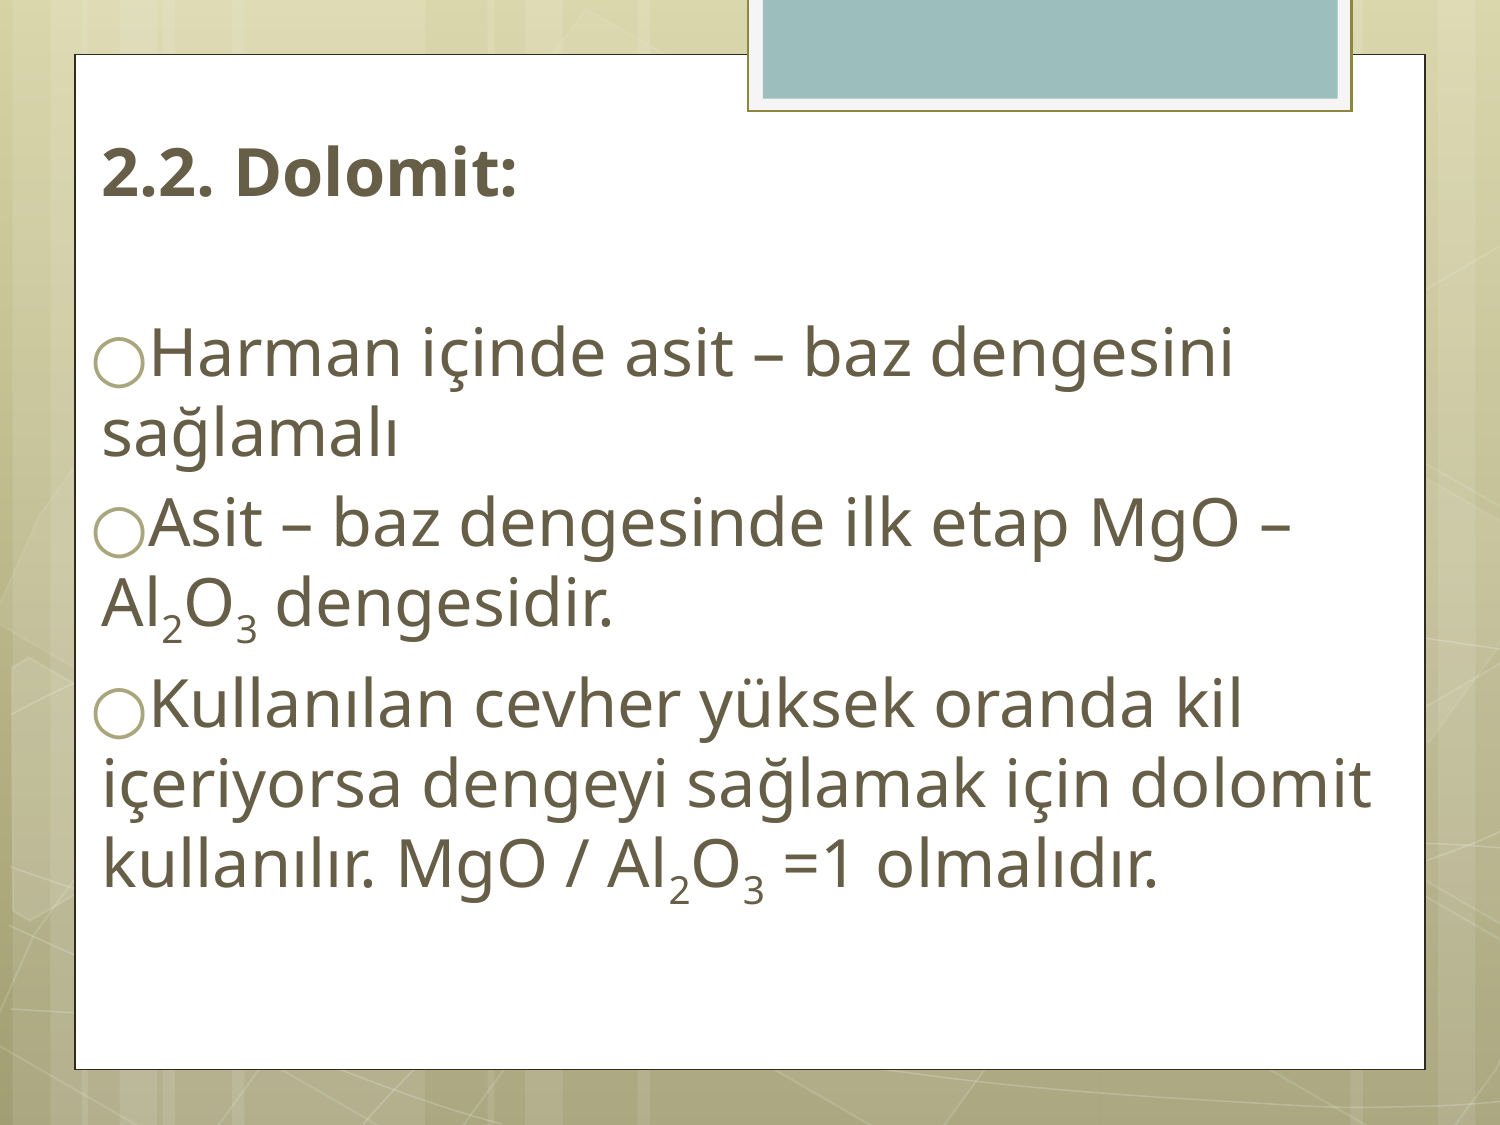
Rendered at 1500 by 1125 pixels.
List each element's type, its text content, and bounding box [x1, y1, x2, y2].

list 2.2. Dolomit: Harman içinde asit – baz dengesini sağlamalı Asit – baz dengesinde ilk etap MgO – Al2O3 dengesidir. Kullanılan cevher yüksek oranda kil içeriyorsa dengeyi sağlamak için dolomit kullanılır. MgO / Al2O3 =1 olmalıdır. [75, 122, 1425, 1034]
